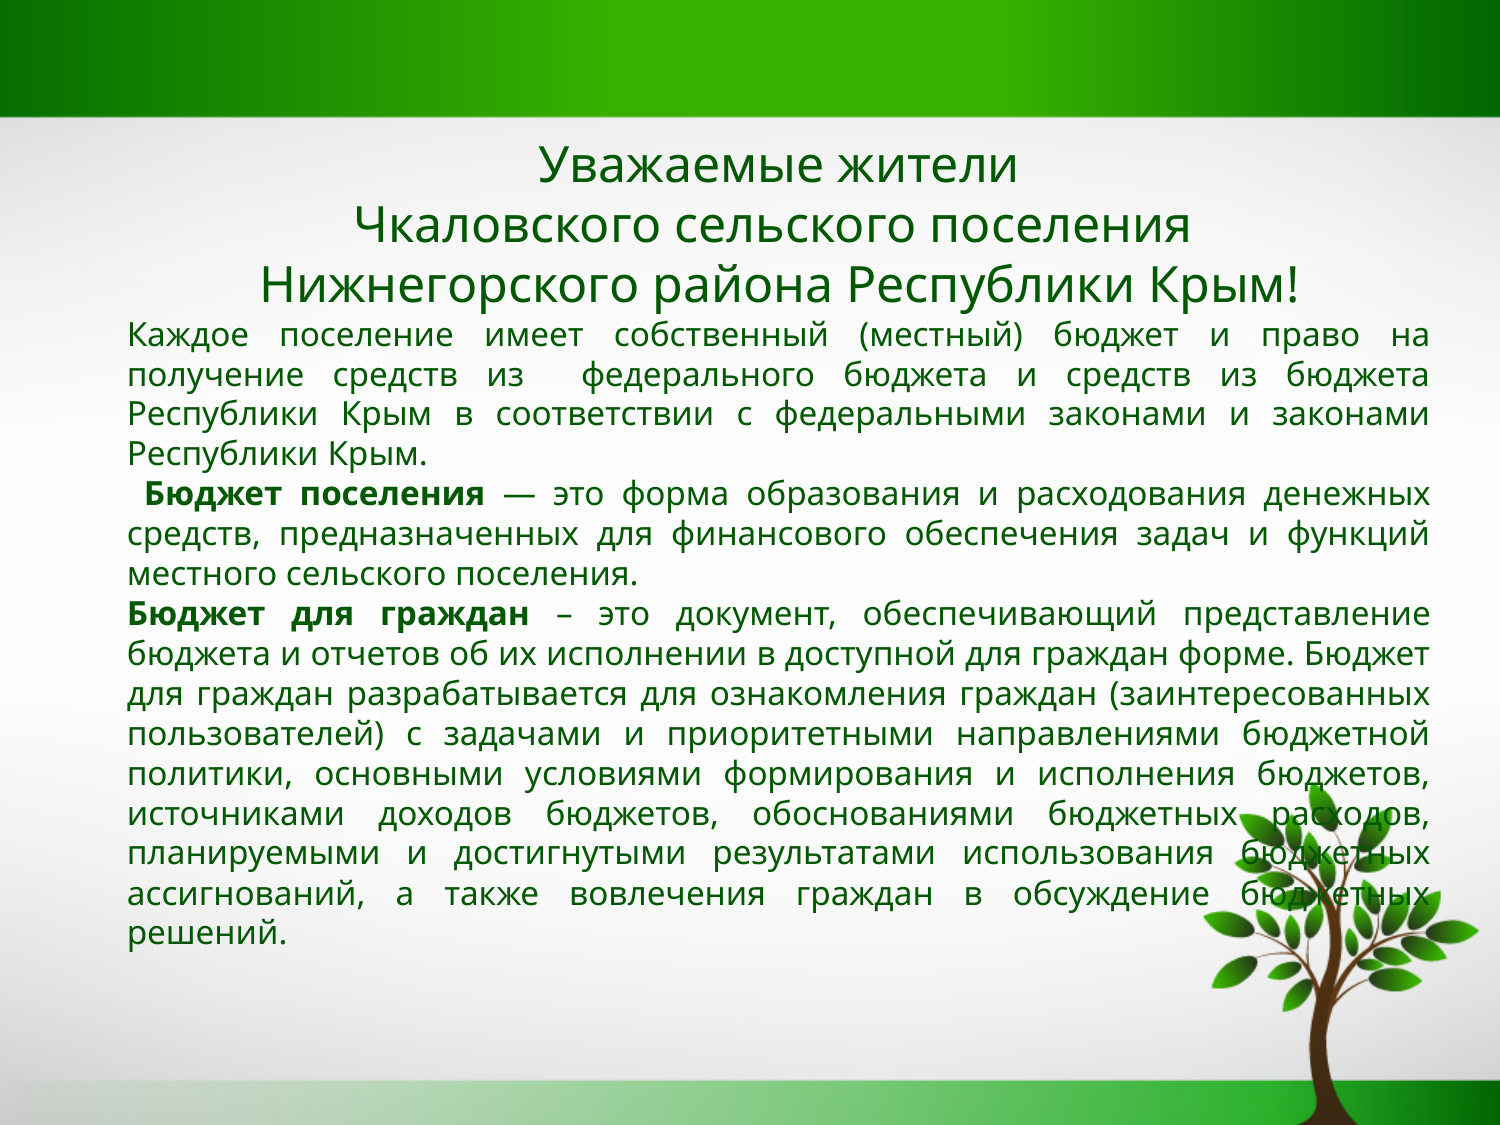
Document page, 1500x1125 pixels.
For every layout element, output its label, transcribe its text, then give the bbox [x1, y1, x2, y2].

text_box Уважаемые жители Чкаловского сельского поселения Нижнегорского района Республики Крым! Каждое поселение имеет собственный (местный) бюджет и право на получение средств из федерального бюджета и средств из бюджета Республики Крым в соответствии с федеральными законами и законами Республики Крым. Бюджет поселения — это форма образования и расходования денежных средств, предназначенных для финансового обеспечения задач и функций местного сельского поселения. Бюджет для граждан – это документ, обеспечивающий представление бюджета и отчетов об их исполнении в доступной для граждан форме. Бюджет для граждан разрабатывается для ознакомления граждан (заинтересованных пользователей) с задачами и приоритетными направлениями бюджетной политики, основными условиями формирования и исполнения бюджетов, источниками доходов бюджетов, обоснованиями бюджетных расходов, планируемыми и достигнутыми результатами использования бюджетных ассигнований, а также вовлечения граждан в обсуждение бюджетных решений. [112, 125, 1447, 999]
picture [0, 0, 1500, 1125]
